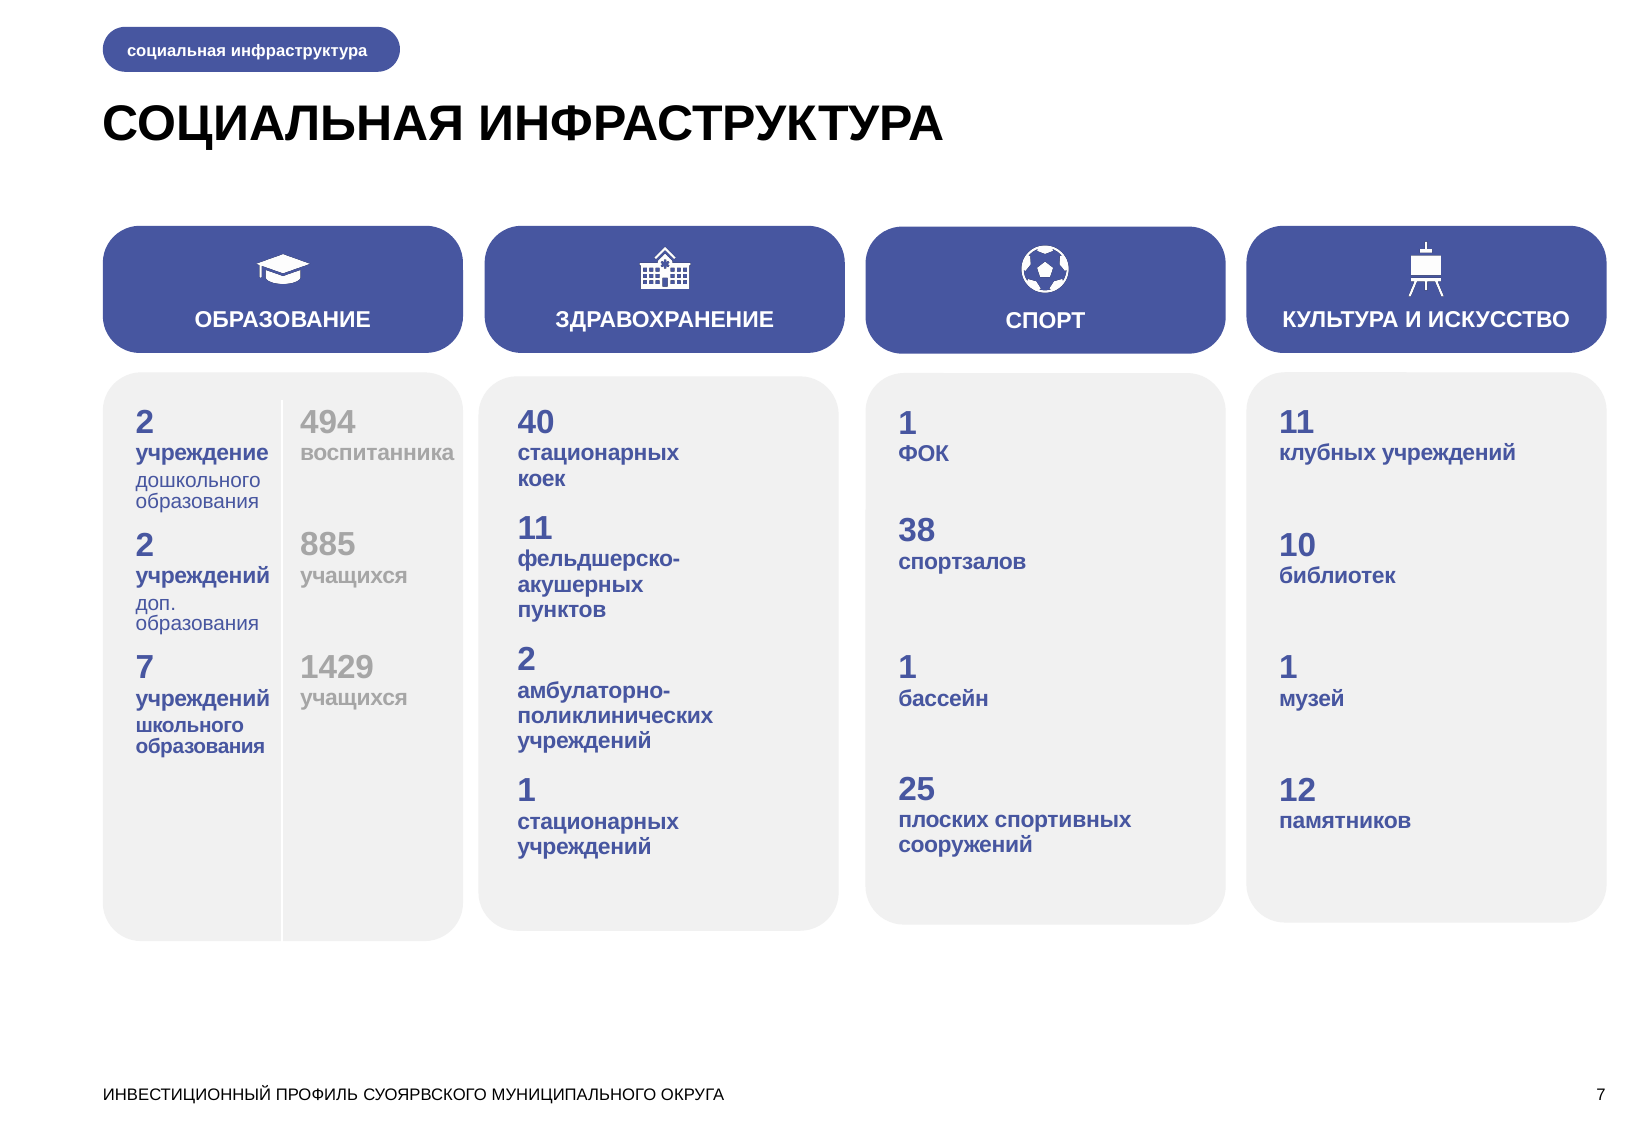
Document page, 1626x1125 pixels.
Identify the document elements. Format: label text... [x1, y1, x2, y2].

text_box 12 памятников [1279, 782, 1426, 834]
text_box школьного образования [135, 716, 272, 758]
text_box 885 учащихся [299, 536, 447, 588]
text_box 1 бассейн [898, 659, 1045, 711]
picture [1015, 239, 1075, 299]
text_box [864, 371, 1227, 926]
text_box 25 плоских спортивных сооружений [898, 781, 1138, 858]
text_box доп. образования [283, 593, 293, 635]
text_box 1429 учащихся [299, 659, 447, 711]
text_box СОЦИАЛЬНАЯ ИНФРАСТРУКТУРА [102, 90, 1606, 151]
text_box 38 спортзалов [898, 522, 1045, 574]
text_box СПОРТ [864, 225, 1227, 355]
text_box 1 ФОК [898, 415, 1045, 467]
text_box 11 фельдшерско-акушерных пунктов [517, 520, 729, 623]
text_box [101, 371, 465, 943]
slide_number 7 [1486, 1083, 1606, 1105]
picture [635, 239, 695, 299]
text_box [1245, 371, 1608, 924]
text_box ОБРАЗОВАНИЕ [101, 224, 465, 355]
text_box 2 амбулаторно-поликлинических учреждений [517, 651, 837, 754]
picture [1396, 239, 1456, 299]
text_box КУЛЬТУРА И ИСКУССТВО [1245, 224, 1608, 355]
text_box 1 стационарных учреждений [517, 783, 767, 860]
text_box ИНВЕСТИЦИОННЫЙ ПРОФИЛЬ СУОЯРВСКОГО МУНИЦИПАЛЬНОГО ОКРУГА [102, 1083, 1304, 1104]
text_box дошкольного образования [135, 471, 280, 513]
text_box 1 музей [1279, 659, 1426, 711]
text_box 10 библиотек [1279, 537, 1426, 589]
text_box 11 клубных учреждений [1279, 414, 1561, 466]
text_box ЗДРАВОХРАНЕНИЕ [483, 224, 846, 355]
text_box доп. образования [135, 593, 282, 635]
picture [253, 239, 313, 299]
text_box 2 учреждений [135, 537, 282, 589]
text_box 7 учреждений [135, 659, 282, 711]
text_box 40 стационарных коек [517, 414, 845, 491]
text_box 2 учреждение [135, 414, 282, 466]
text_box социальная инфраструктура [101, 25, 402, 73]
text_box 494 воспитанника [299, 414, 461, 466]
text_box [477, 375, 840, 932]
